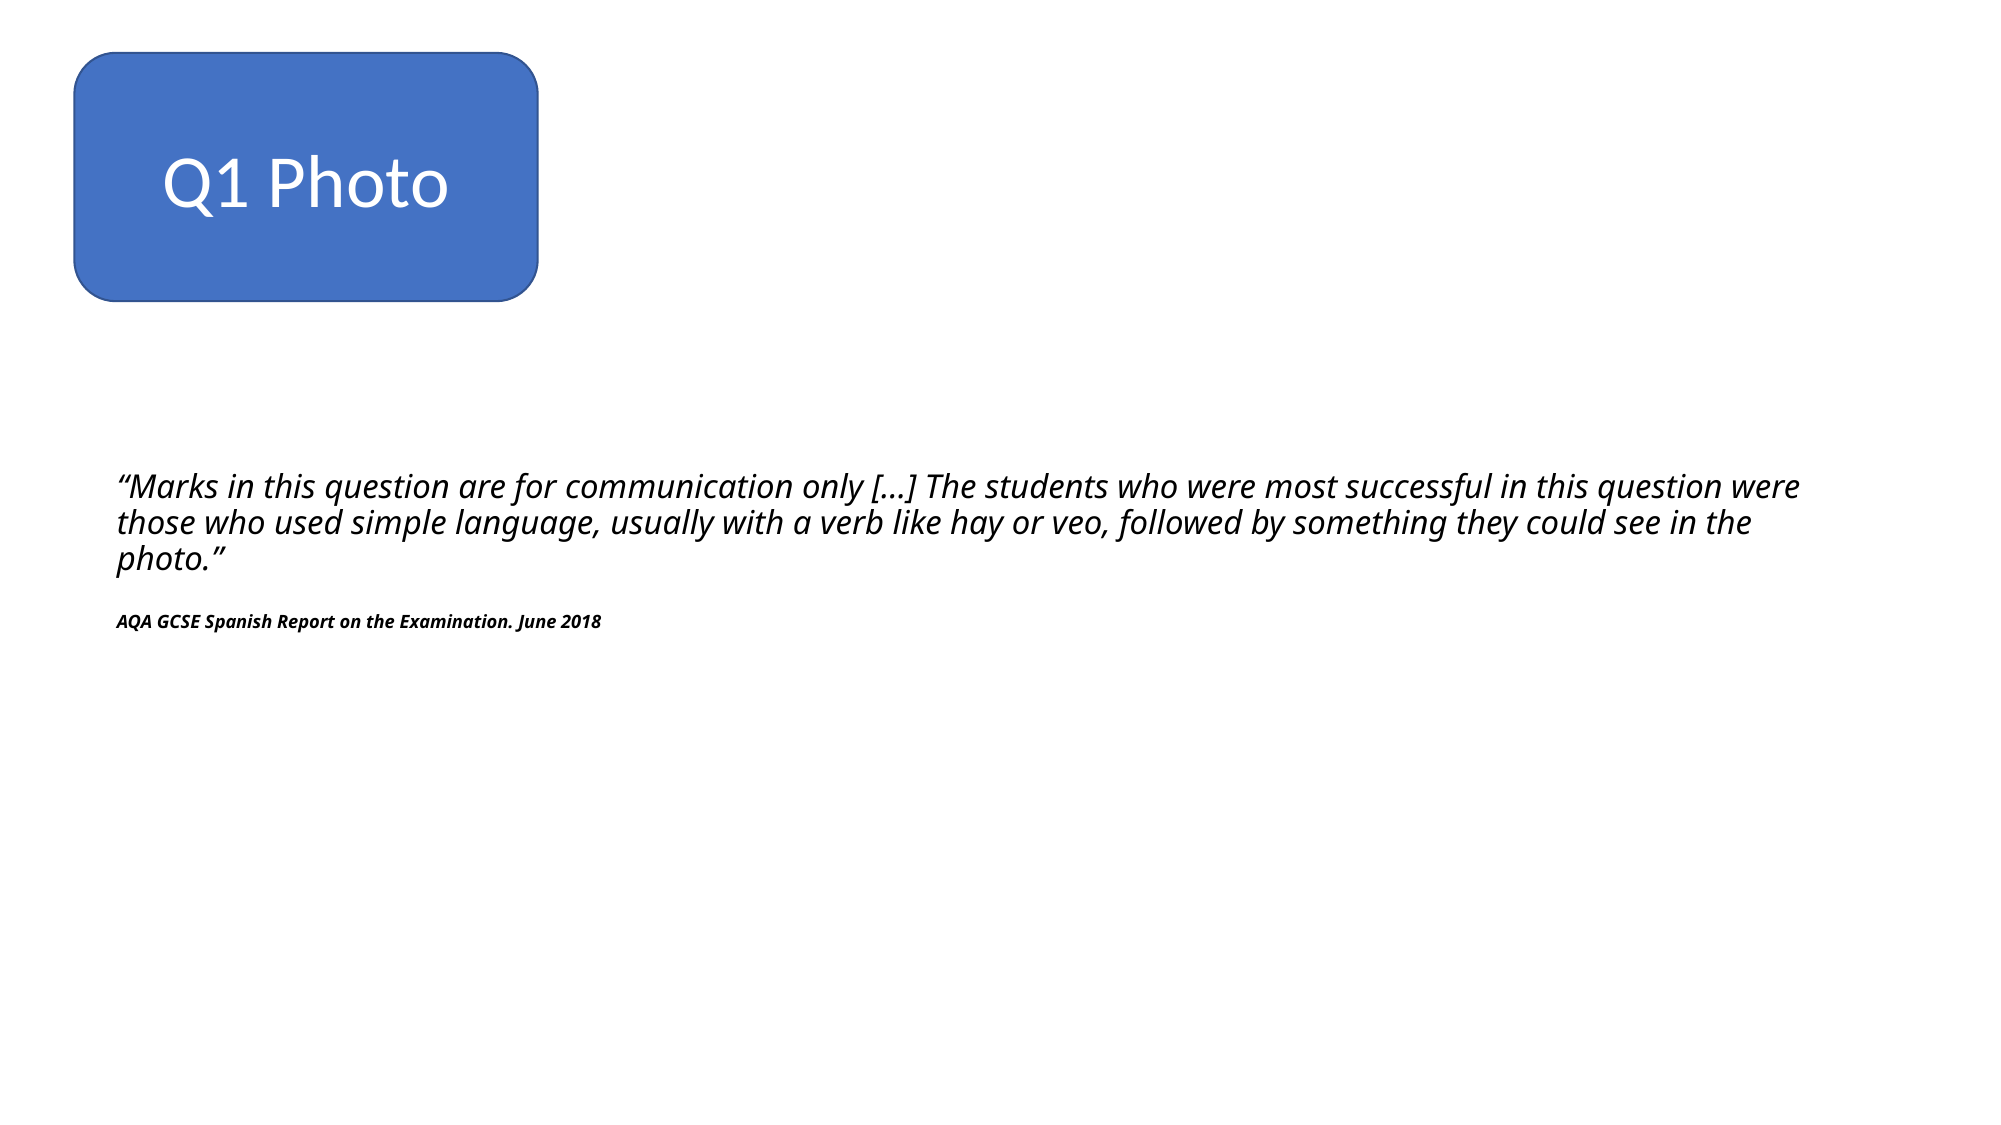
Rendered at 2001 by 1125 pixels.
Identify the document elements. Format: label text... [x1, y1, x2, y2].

title “Marks in this question are for communication only […] The students who were most successful in this question were those who used simple language, usually with a verb like hay or veo, followed by something they could see in the photo.” AQA GCSE Spanish Report on the Examination. June 2018 [101, 422, 1827, 641]
text_box Q1 Photo [73, 51, 539, 303]
